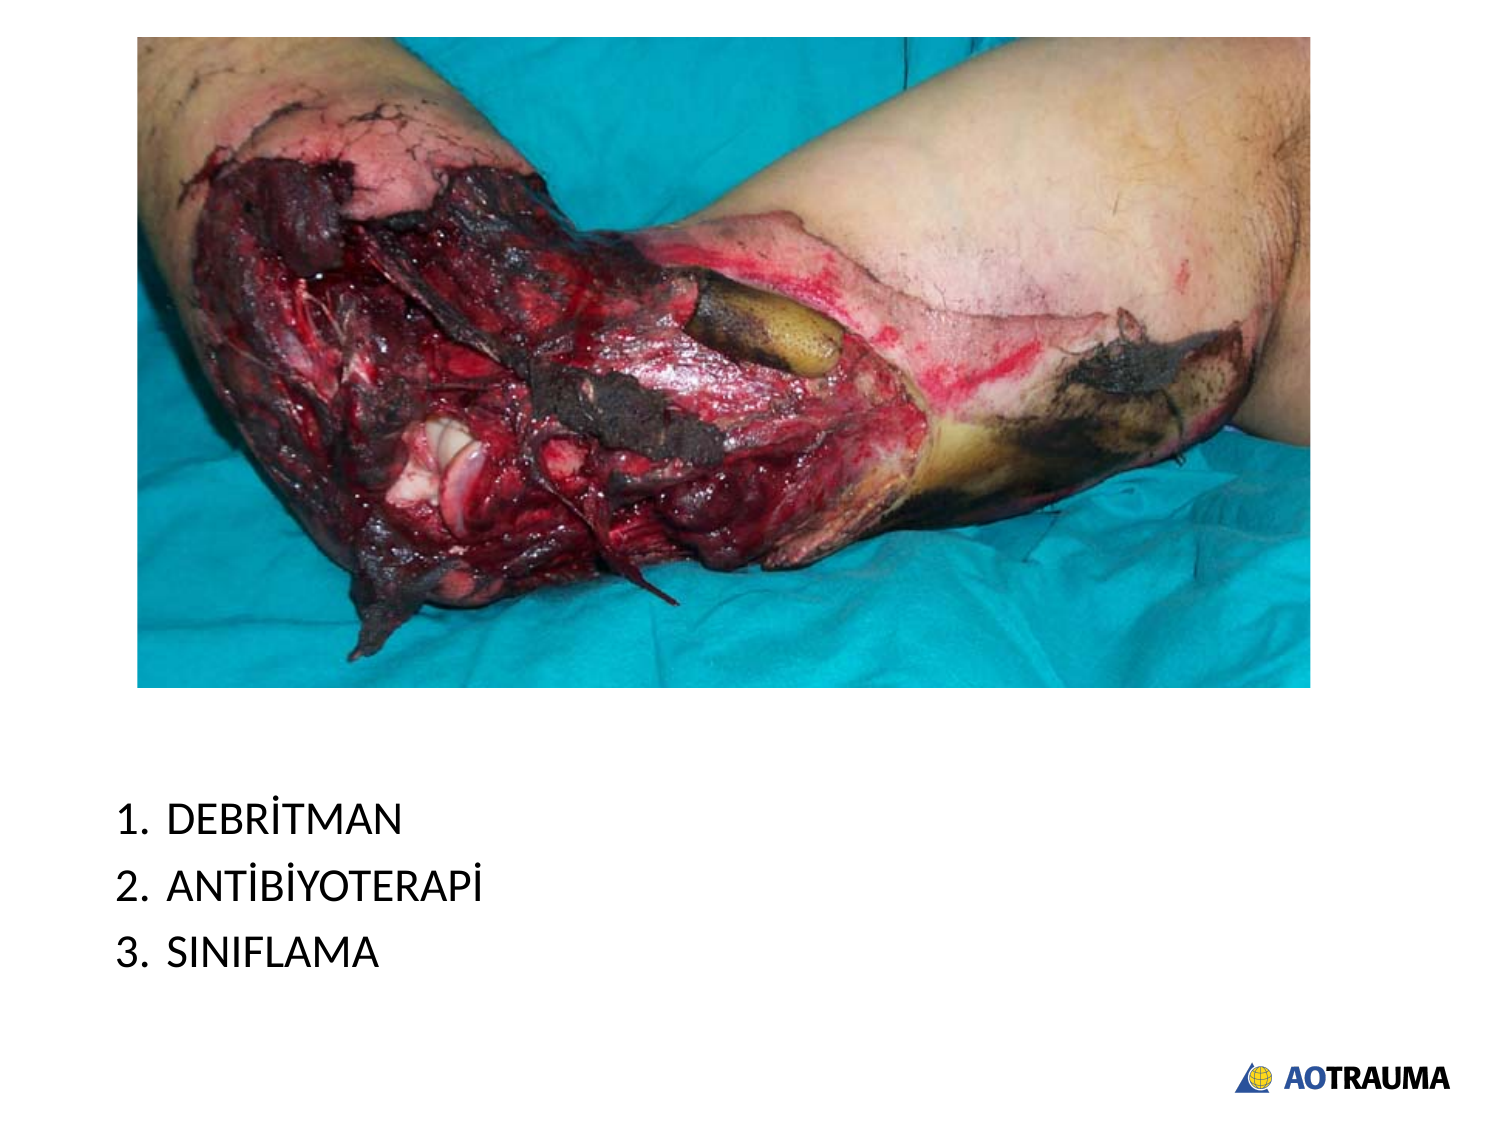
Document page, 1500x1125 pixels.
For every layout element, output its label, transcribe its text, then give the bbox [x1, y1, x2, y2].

picture [137, 37, 1311, 689]
picture [147, 323, 153, 333]
picture [1234, 1062, 1500, 1104]
list DEBRİTMAN ANTİBİYOTERAPİ SINIFLAMA [99, 249, 1458, 988]
